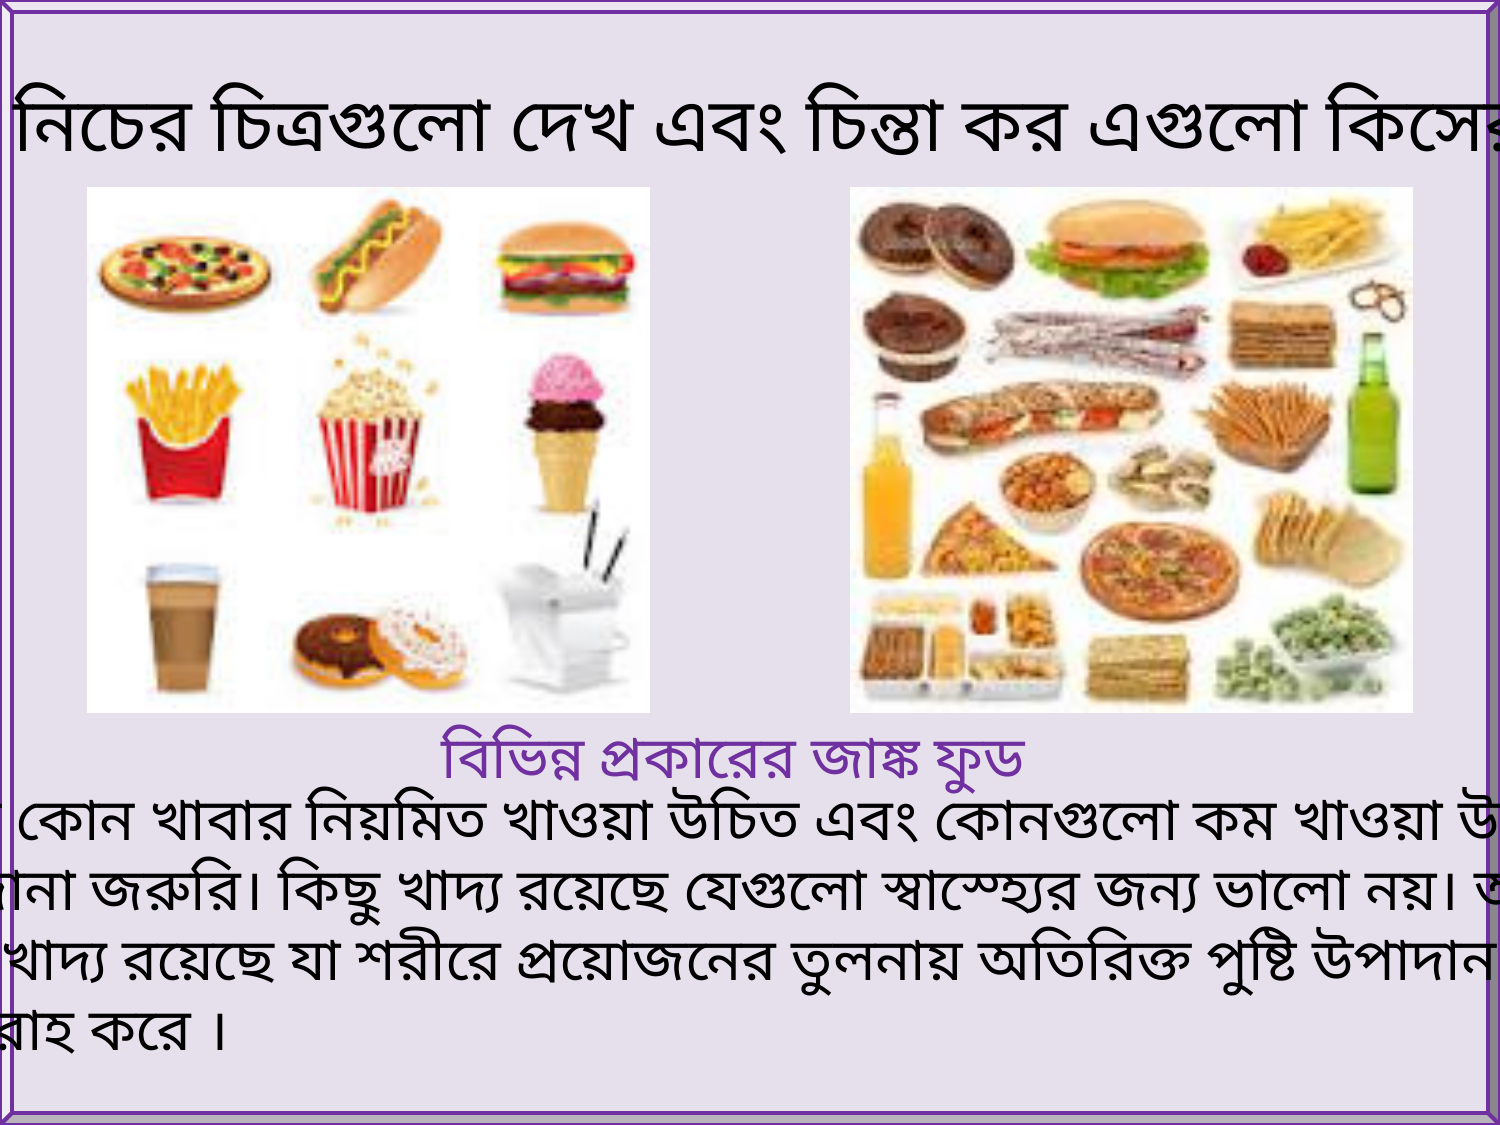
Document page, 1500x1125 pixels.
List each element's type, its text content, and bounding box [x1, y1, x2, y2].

text_box বিভিন্ন প্রকারের জাঙ্ক ফুড [426, 712, 1041, 774]
picture [87, 187, 650, 713]
picture [850, 187, 1413, 713]
text_box [0, 0, 1500, 68]
text_box কোন কোন খাবার নিয়মিত খাওয়া উচিত এবং কোনগুলো কম খাওয়া উচিত তা জানা জরুরি। কিছু খাদ্য রয়েছে যেগুলো স্বাস্হ্যের জন্য ভালো নয়। আবার কিছু খাদ্য রয়েছে যা শরীরে প্রয়োজনের তুলনায় অতিরিক্ত পুষ্টি উপাদান সরবরাহ করে । [0, 774, 1500, 1070]
text_box [0, 1070, 1500, 1125]
text_box সবাই নিচের চিত্রগুলো দেখ এবং চিন্তা কর এগুলো কিসের ছবি [0, 68, 1500, 174]
text_box [10, 174, 1490, 774]
